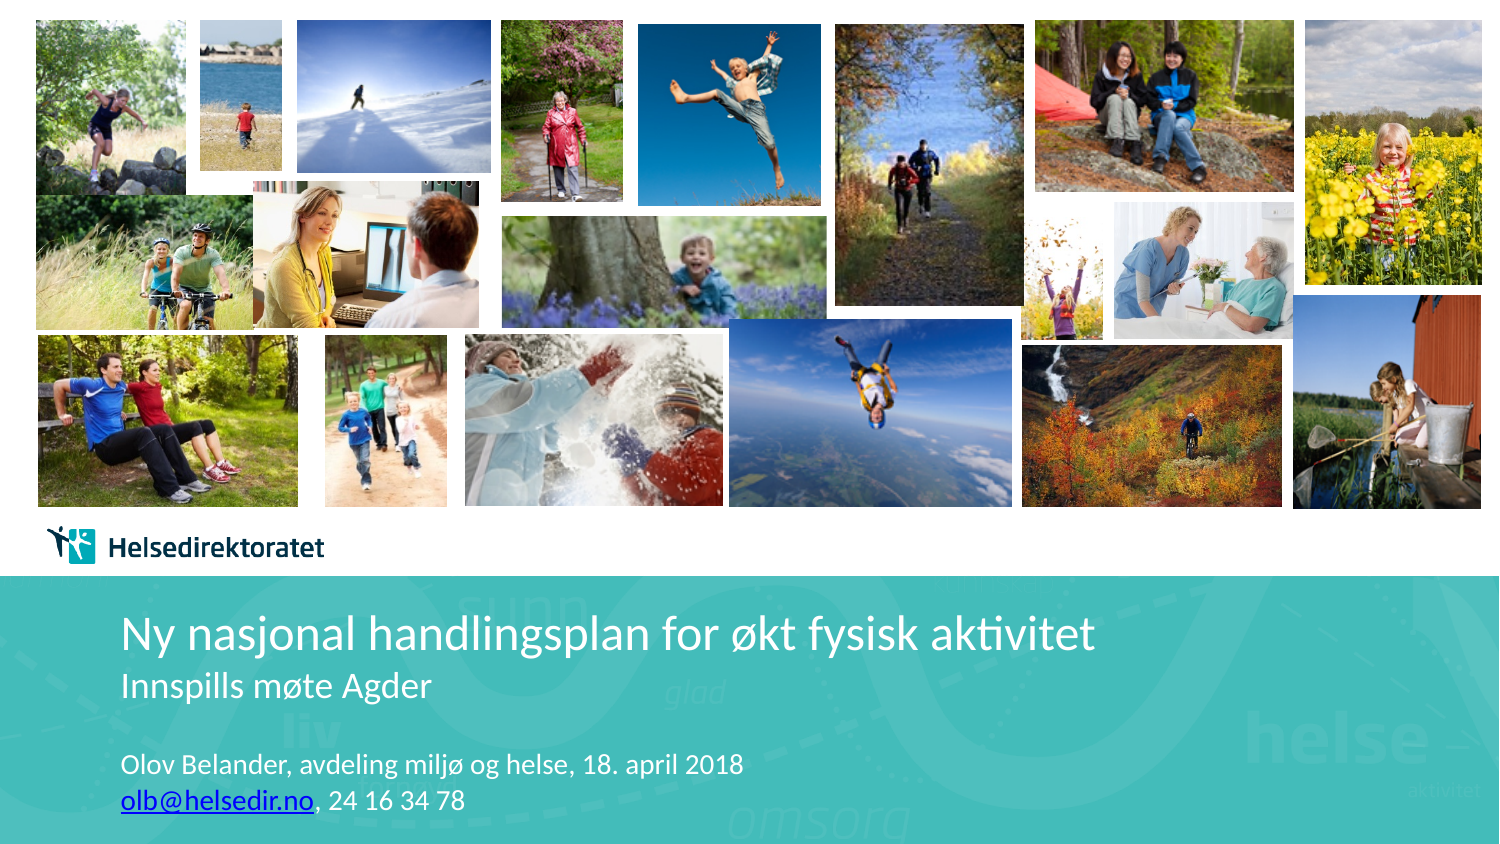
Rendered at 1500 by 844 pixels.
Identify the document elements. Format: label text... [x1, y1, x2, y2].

picture [835, 24, 1104, 340]
picture [35, 20, 479, 330]
picture [297, 19, 491, 173]
picture [501, 215, 1012, 508]
picture [200, 19, 283, 171]
picture [0, 575, 1500, 844]
picture [37, 335, 298, 508]
picture [501, 19, 624, 202]
picture [47, 526, 324, 564]
title Ny nasjonal handlingsplan for økt fysisk aktivitet Innspills møte Agder Olov Belander, avdeling miljø og helse, 18. april 2018 olb@helsedir.no, 24 16 34 78 [105, 585, 1381, 824]
picture [464, 334, 723, 507]
picture [1304, 19, 1482, 285]
picture [1114, 202, 1481, 509]
picture [638, 24, 821, 207]
picture [1035, 19, 1294, 193]
picture [324, 335, 447, 507]
picture [1021, 344, 1282, 508]
